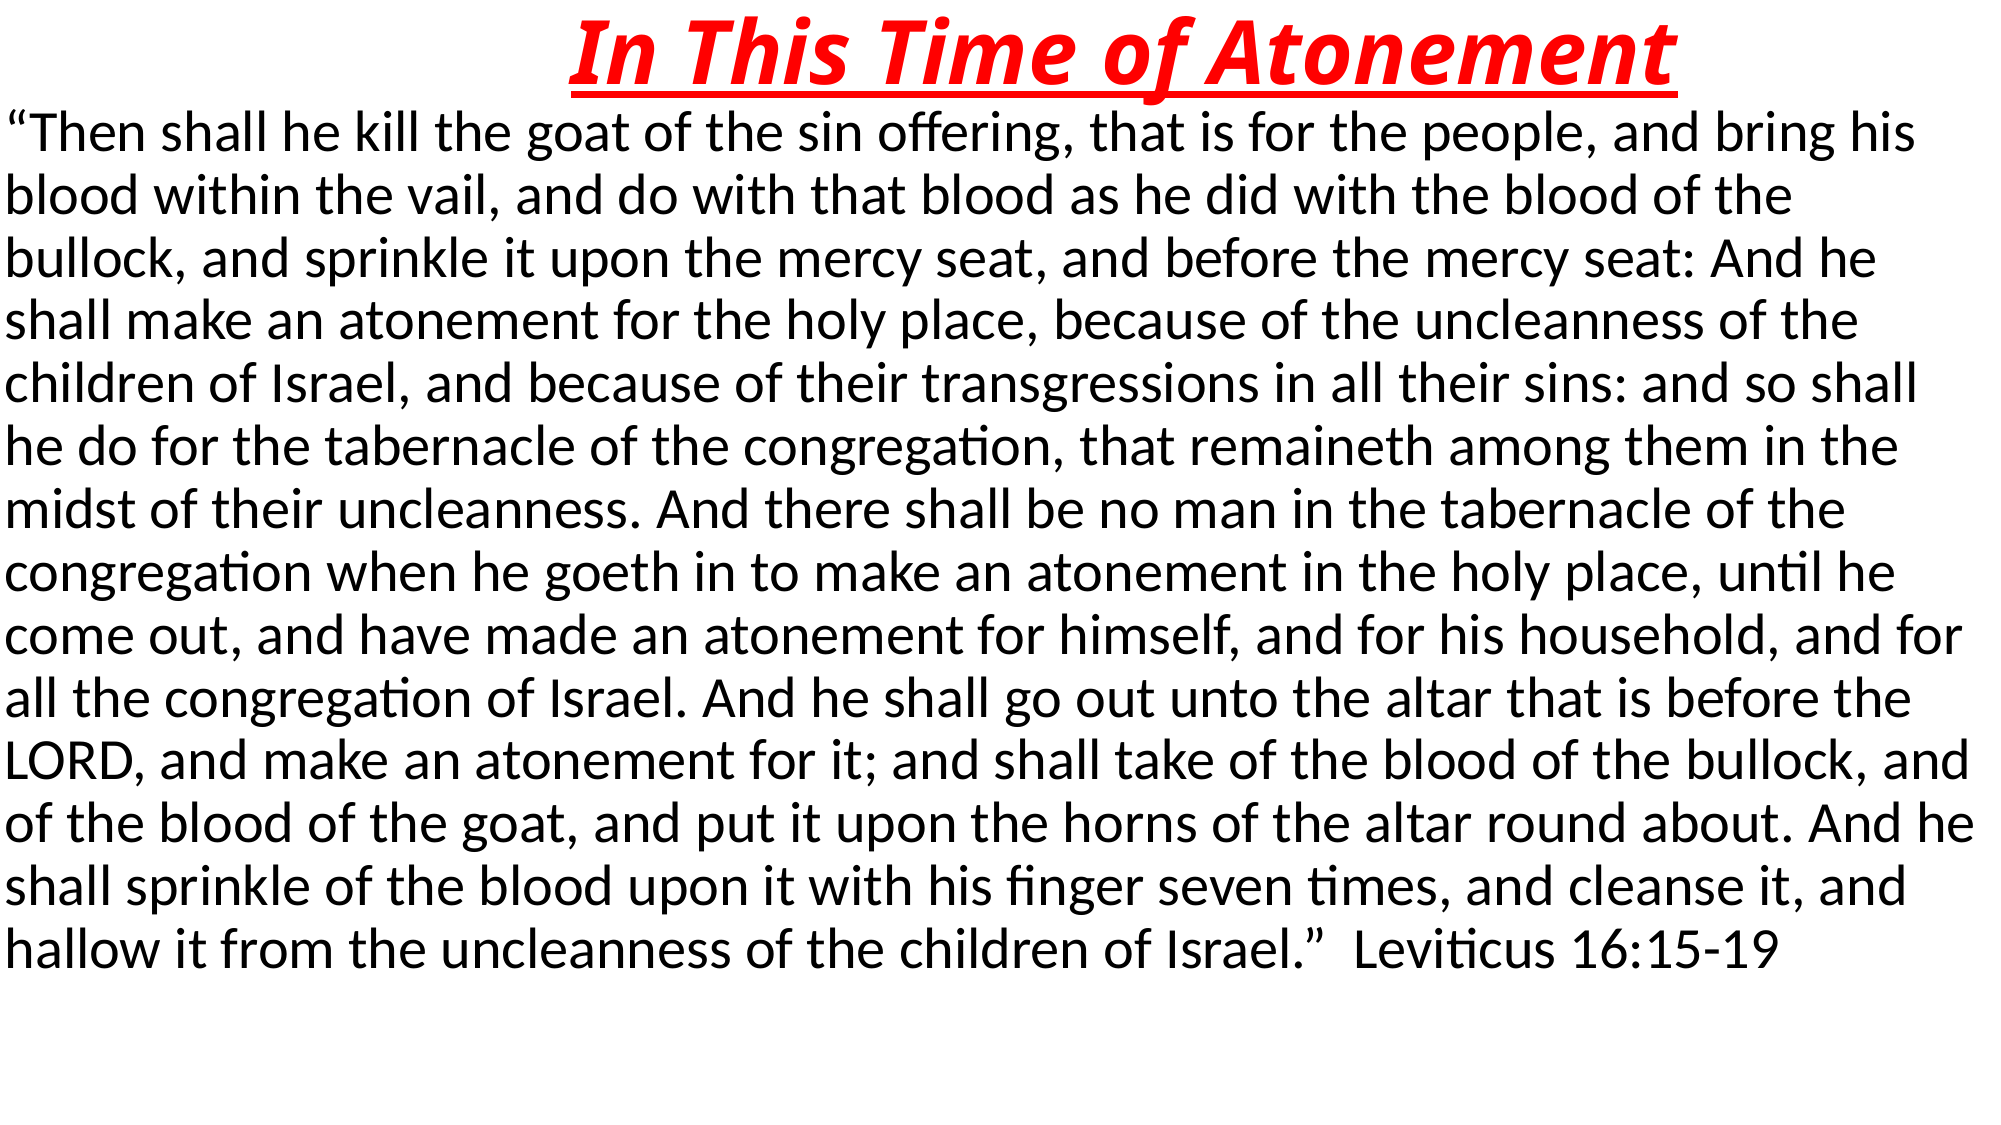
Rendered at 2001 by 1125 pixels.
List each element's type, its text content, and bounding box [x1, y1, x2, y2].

list “Then shall he kill the goat of the sin offering, that is for the people, and bring his blood within the vail, and do with that blood as he did with the blood of the bullock, and sprinkle it upon the mercy seat, and before the mercy seat: And he shall make an atonement for the holy place, because of the uncleanness of the children of Israel, and because of their transgressions in all their sins: and so shall he do for the tabernacle of the congregation, that remaineth among them in the midst of their uncleanness. And there shall be no man in the tabernacle of the congregation when he goeth in to make an atonement in the holy place, until he come out, and have made an atonement for himself, and for his household, and for all the congregation of Israel. And he shall go out unto the altar that is before the LORD, and make an atonement for it; and shall take of the blood of the bullock, and of the blood of the goat, and put it upon the horns of the altar round about. And he shall sprinkle of the blood upon it with his finger seven times, and cleanse it, and hallow it from the uncleanness of the children of Israel.” Leviticus 16:15-19 [0, 93, 2000, 1125]
title In This Time of Atonement [137, 0, 1863, 93]
